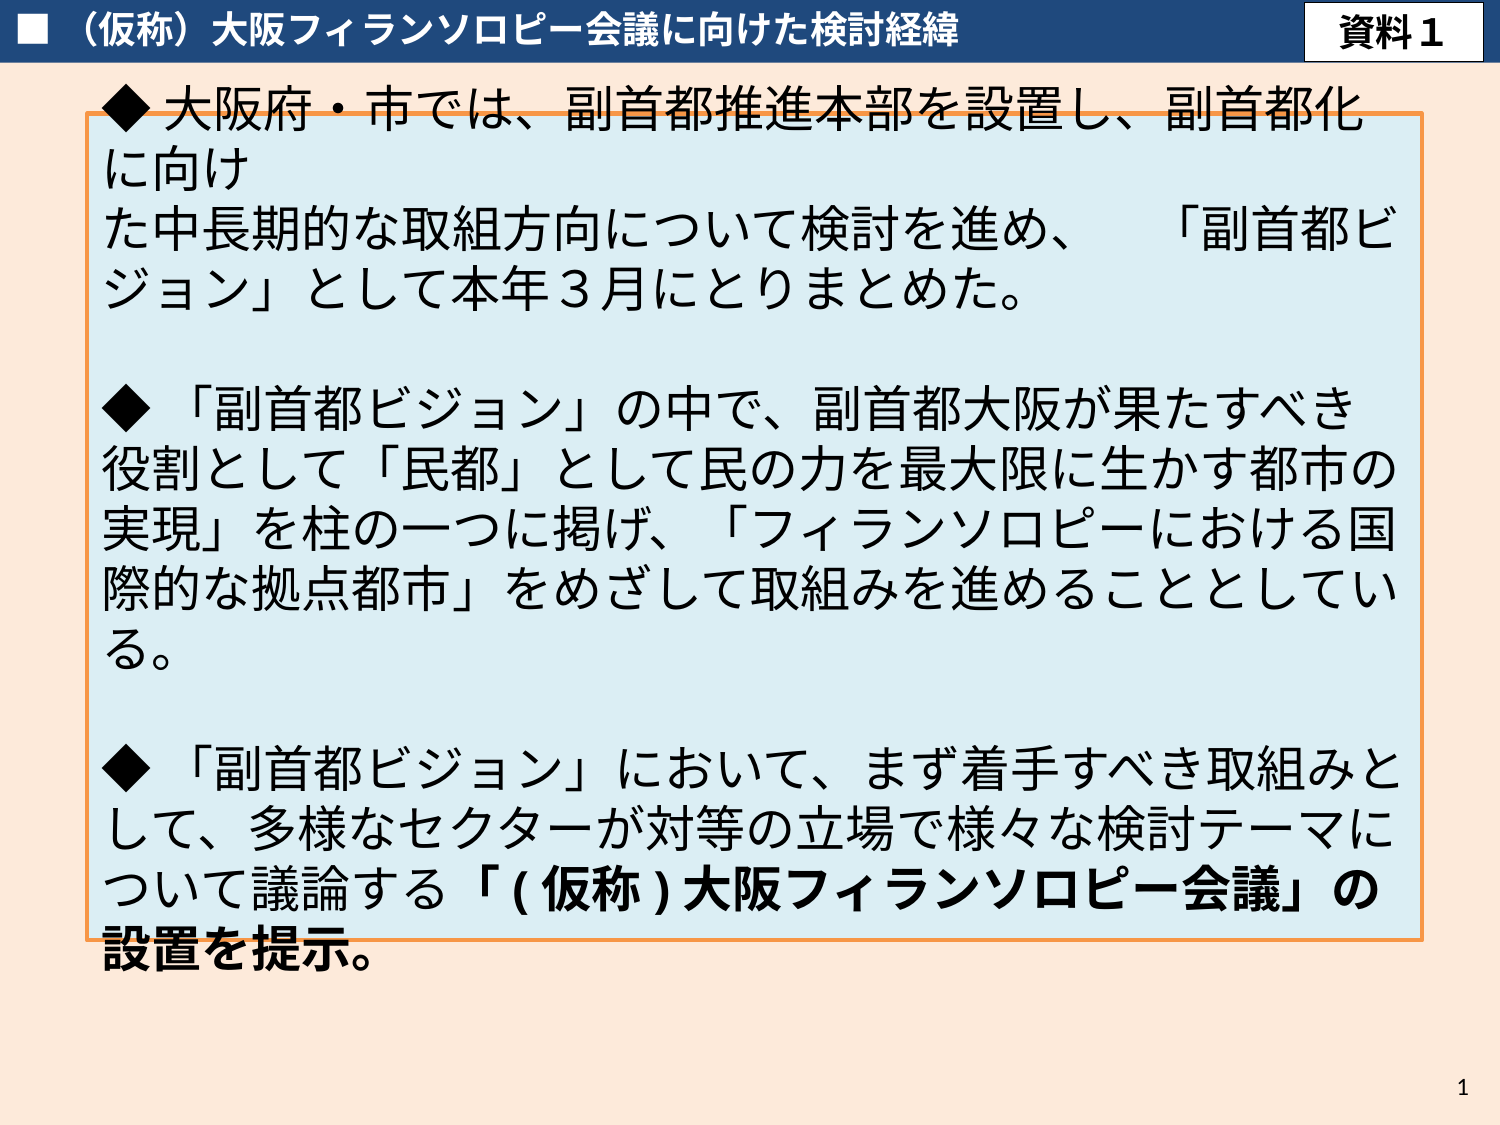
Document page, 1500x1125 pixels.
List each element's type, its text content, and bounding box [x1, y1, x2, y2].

text_box 資料１ [1304, 2, 1484, 62]
text_box ■（仮称）大阪フィランソロピー会議に向けた検討経緯 [0, 0, 1500, 65]
text_box 1 [1358, 1055, 1484, 1116]
text_box ◆大阪府・市では、副首都推進本部を設置し、副首都化に向け た中長期的な取組方向について検討を進め、 「副首都ビジョン」として本年３月にとりまとめた。 ◆「副首都ビジョン」の中で、副首都大阪が果たすべき役割として「民都」として民の力を最大限に生かす都市の実現」を柱の一つに掲げ、「フィランソロピーにおける国際的な拠点都市」をめざして取組みを進めることとしている。 ◆「副首都ビジョン」において、まず着手すべき取組みとして、多様なセクターが対等の立場で様々な検討テーマについて議論する「(仮称)大阪フィランソロピー会議」の設置を提示。 [85, 111, 1424, 942]
